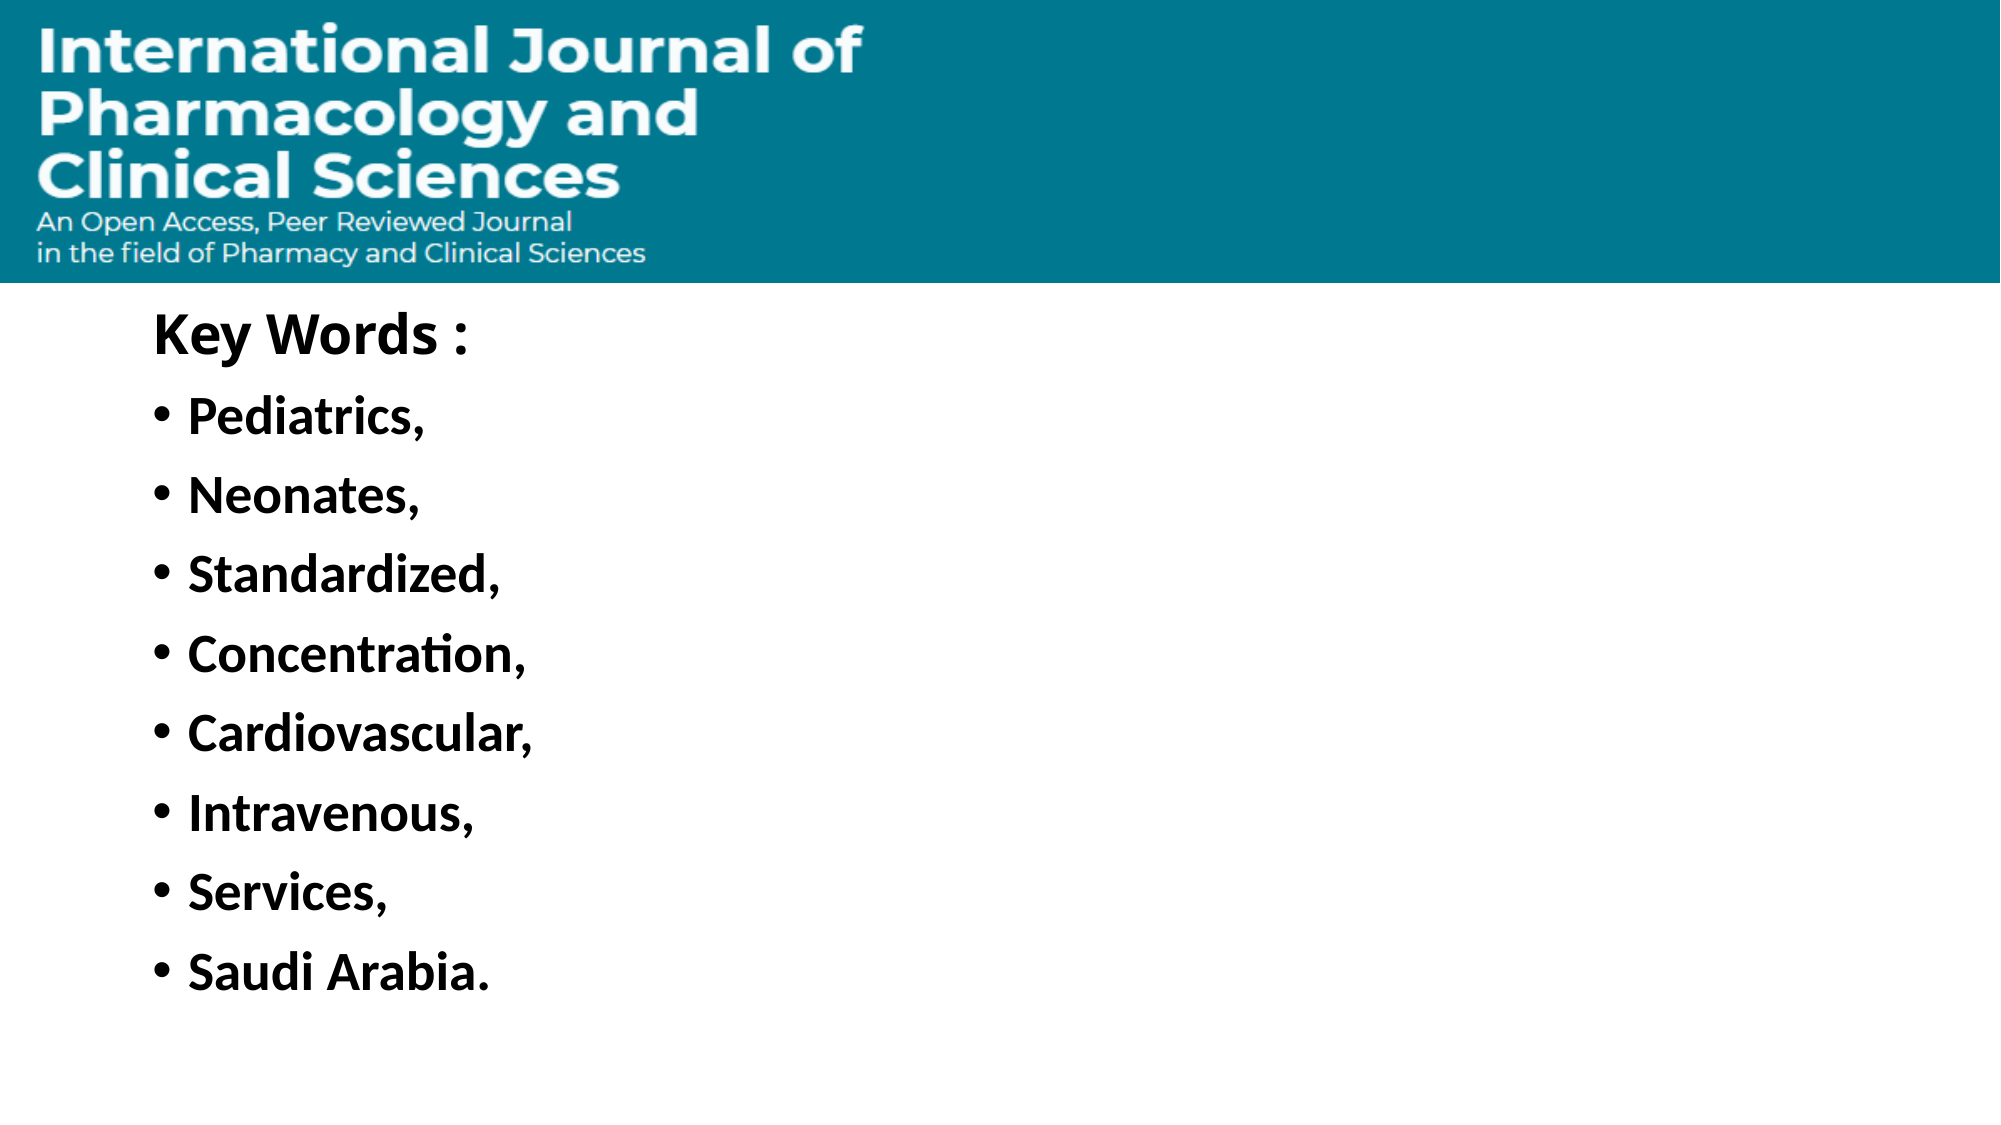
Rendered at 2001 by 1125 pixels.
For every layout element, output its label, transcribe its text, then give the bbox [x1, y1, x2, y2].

list Key Words : Pediatrics, Neonates, Standardized, Concentration, Cardiovascular, Intravenous, Services, Saudi Arabia. [137, 299, 1863, 1014]
picture [0, 0, 2000, 283]
